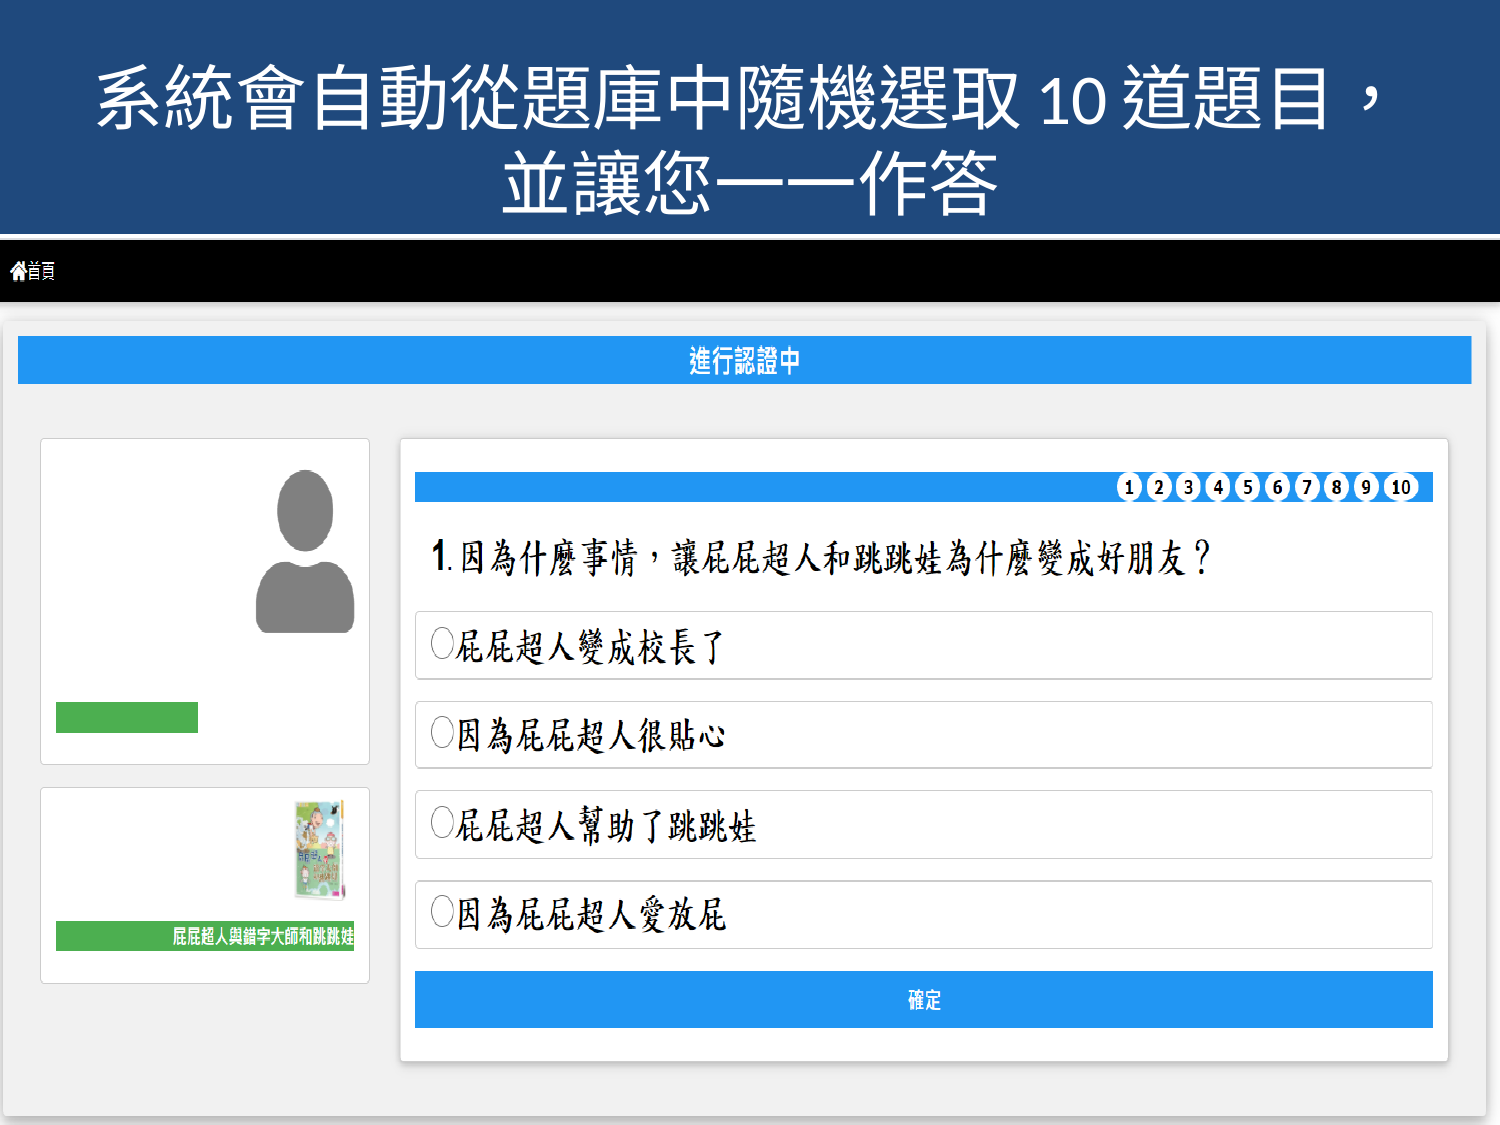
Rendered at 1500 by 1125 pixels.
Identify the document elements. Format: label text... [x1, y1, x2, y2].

picture [0, 234, 1500, 1125]
title 系統會自動從題庫中隨機選取10道題目，並讓您一一作答 [75, 45, 1425, 233]
